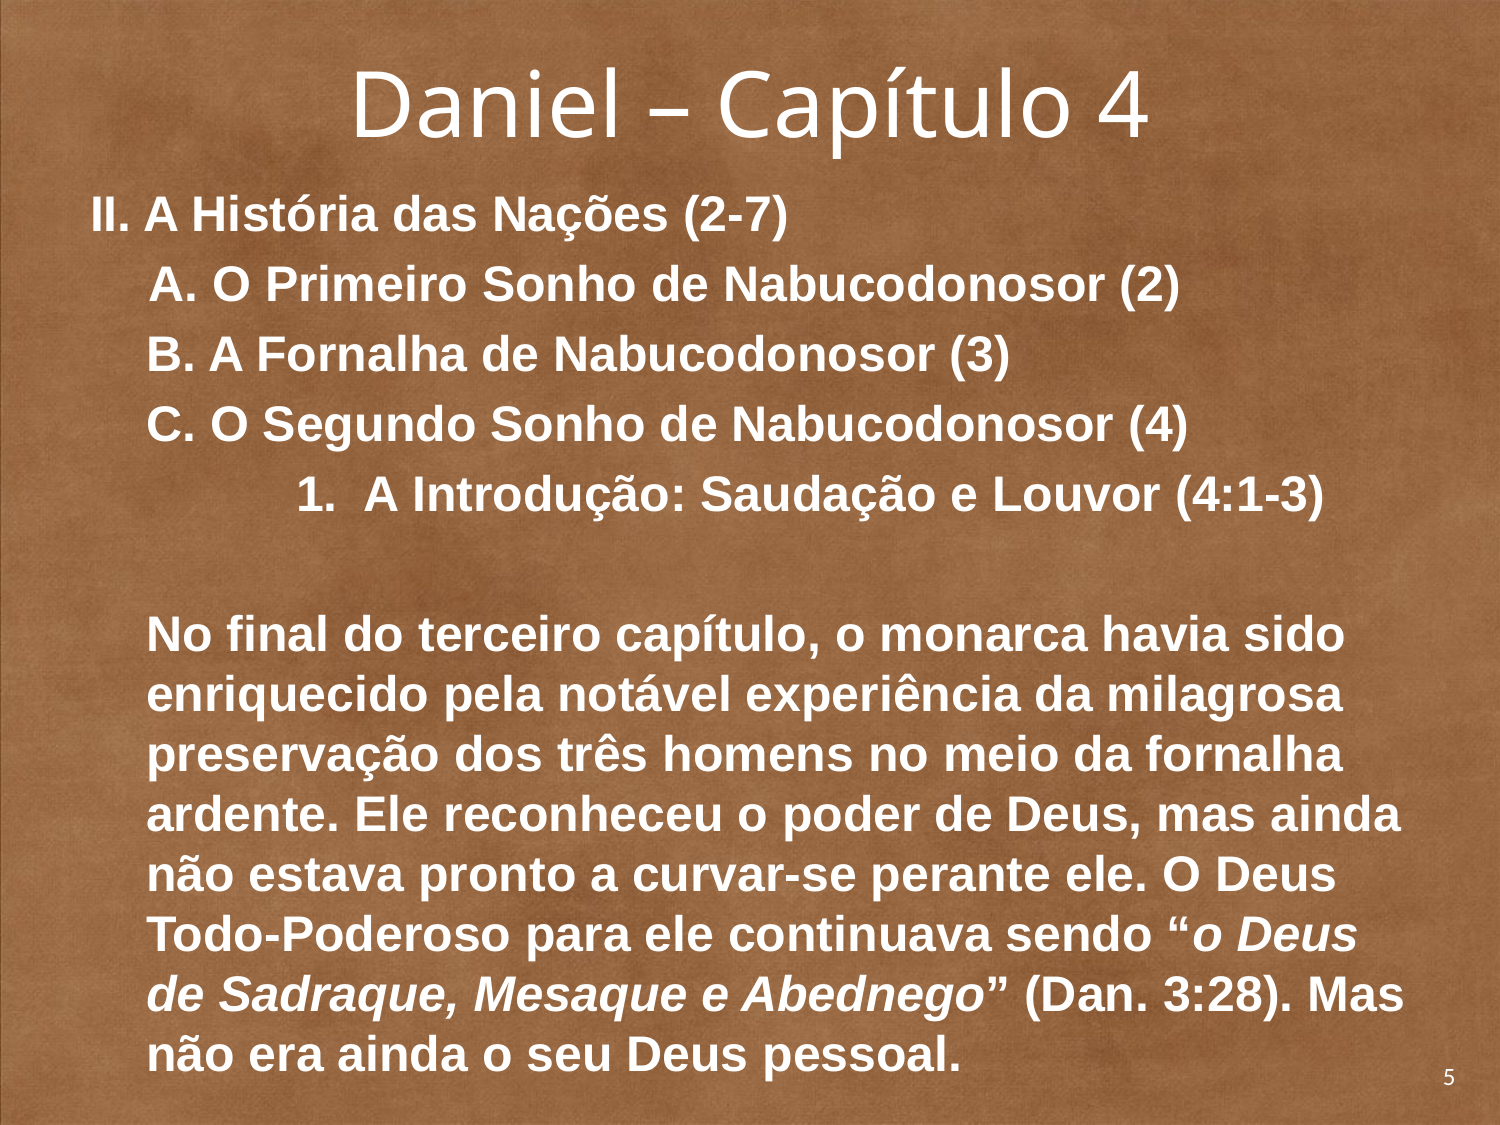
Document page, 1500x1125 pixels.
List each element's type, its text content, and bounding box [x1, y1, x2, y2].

list II. A História das Nações (2-7) A. O Primeiro Sonho de Nabucodonosor (2) B. A Fornalha de Nabucodonosor (3) C. O Segundo Sonho de Nabucodonosor (4) 1. A Introdução: Saudação e Louvor (4:1-3) No final do terceiro capítulo, o monarca havia sido enriquecido pela notável experiência da milagrosa preservação dos três homens no meio da fornalha ardente. Ele reconheceu o poder de Deus, mas ainda não estava pronto a curvar-se perante ele. O Deus Todo-Poderoso para ele continuava sendo “o Deus de Sadraque, Mesaque e Abednego” (Dan. 3:28). Mas não era ainda o seu Deus pessoal. [75, 195, 1425, 1125]
slide_number 5 [1120, 1045, 1471, 1106]
title Daniel – Capítulo 4 [75, 7, 1425, 195]
picture [0, 0, 1500, 1125]
